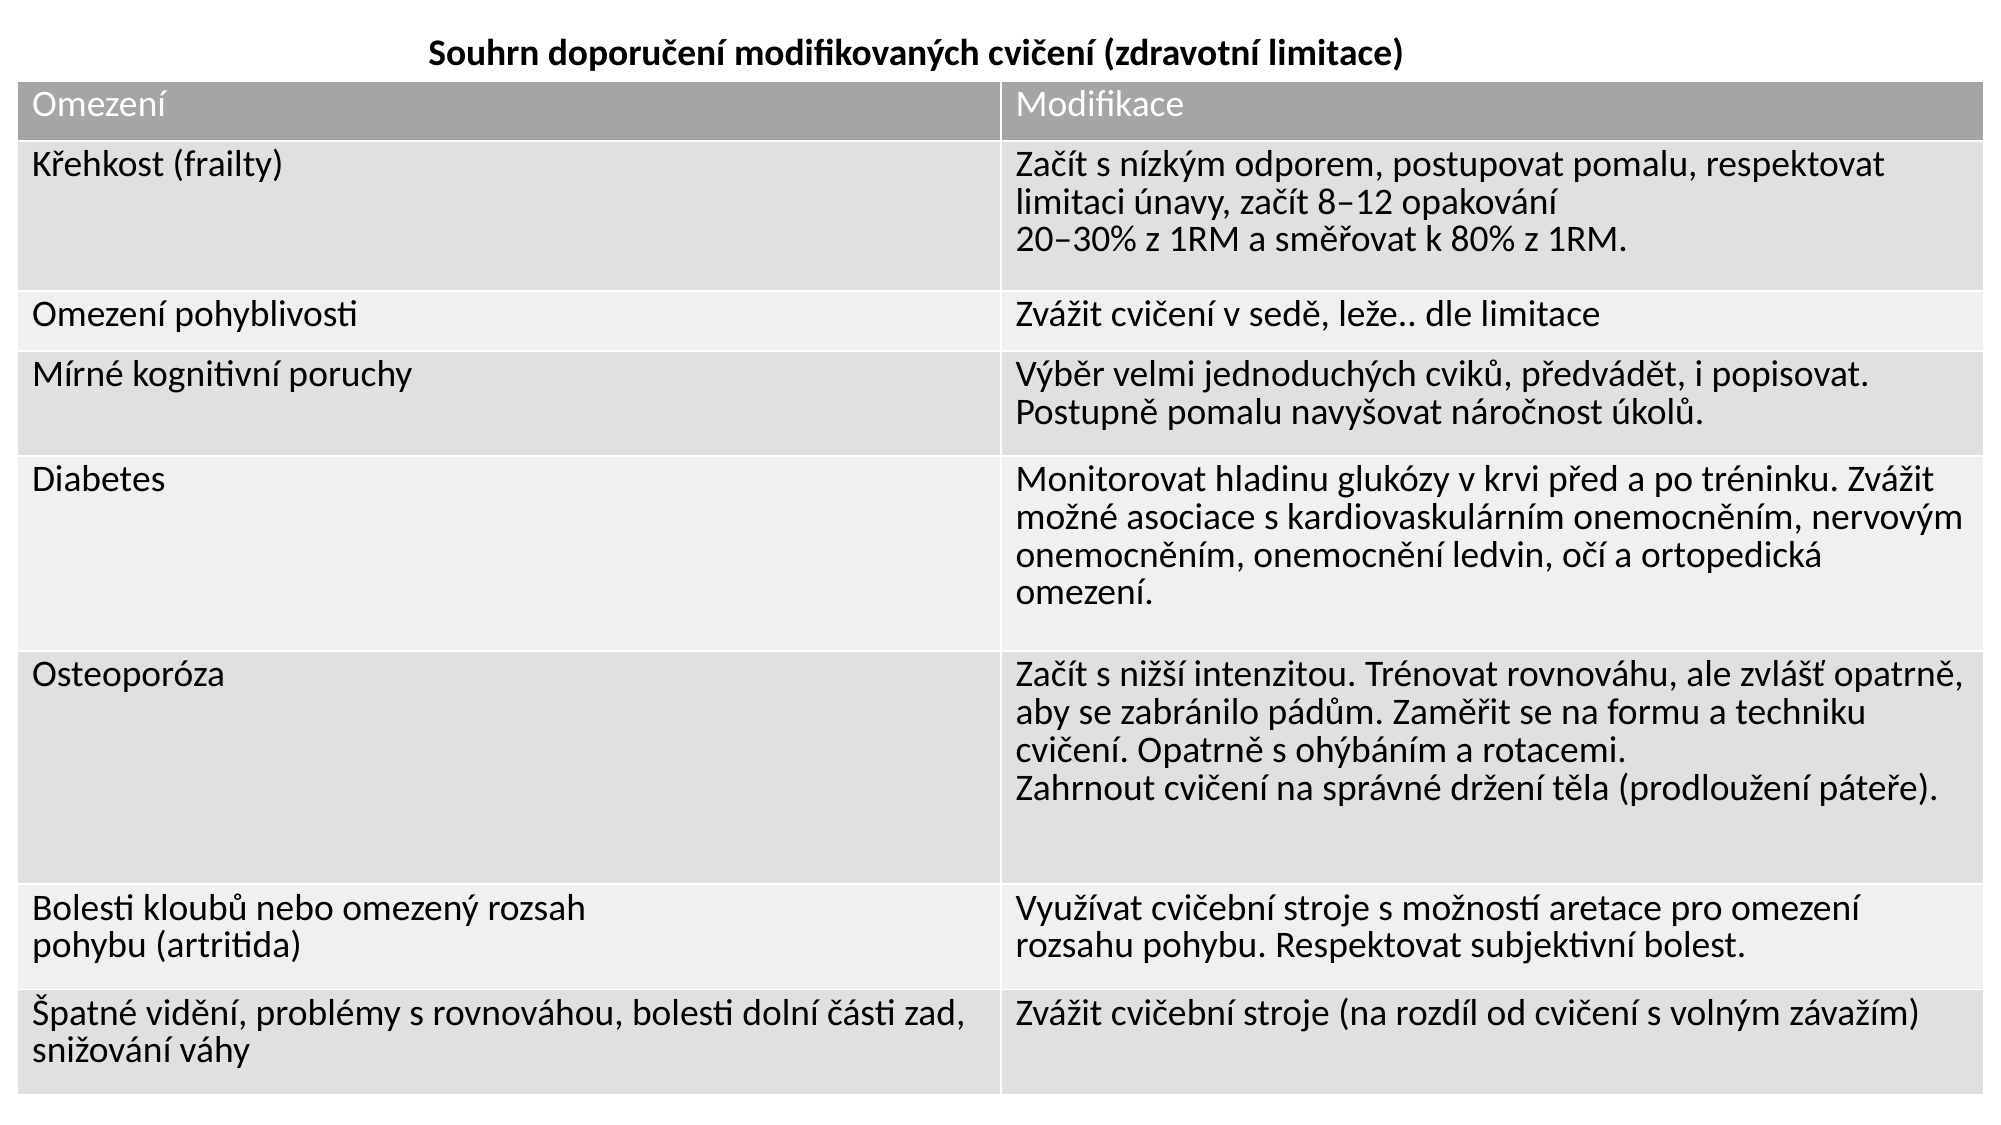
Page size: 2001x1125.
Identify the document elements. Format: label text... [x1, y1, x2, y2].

table_cell Využívat cvičební stroje s možností aretace pro omezení rozsahu pohybu. Respektovat subjektivní bolest. [1002, 885, 1983, 989]
table_cell Začít s nižší intenzitou. Trénovat rovnováhu, ale zvlášť opatrně, aby se zabránilo pádům. Zaměřit se na formu a techniku cvičení. Opatrně s ohýbáním a rotacemi. Zahrnout cvičení na správné držení těla (prodloužení páteře). [1002, 652, 1983, 883]
table_cell Výběr velmi jednoduchých cviků, předvádět, i popisovat. Postupně pomalu navyšovat náročnost úkolů. [1002, 352, 1983, 455]
table_header Omezení [18, 82, 1000, 140]
table_cell Mírné kognitivní poruchy [18, 352, 1000, 455]
table_cell Zvážit cvičební stroje (na rozdíl od cvičení s volným závažím) [1002, 990, 1983, 1094]
text_box Souhrn doporučení modifikovaných cvičení (zdravotní limitace) [413, 20, 1438, 80]
table_cell Monitorovat hladinu glukózy v krvi před a po tréninku. Zvážit možné asociace s kardiovaskulárním onemocněním, nervovým onemocněním, onemocnění ledvin, očí a ortopedická omezení. [1002, 457, 1983, 650]
table_cell Křehkost (frailty) [18, 142, 1000, 290]
table_cell Osteoporóza [18, 652, 1000, 883]
table_cell Špatné vidění, problémy s rovnováhou, bolesti dolní části zad, snižování váhy [18, 990, 1000, 1094]
table_cell Omezení pohyblivosti [18, 292, 1000, 350]
table_cell Zvážit cvičení v sedě, leže.. dle limitace [1002, 292, 1983, 350]
table_header Modifikace [1002, 82, 1983, 140]
table_cell Bolesti kloubů nebo omezený rozsah pohybu (artritida) [18, 885, 1000, 989]
table_cell Diabetes [18, 457, 1000, 650]
table_cell Začít s nízkým odporem, postupovat pomalu, respektovat limitaci únavy, začít 8–12 opakování 20–30% z 1RM a směřovat k 80% z 1RM. [1002, 142, 1983, 290]
